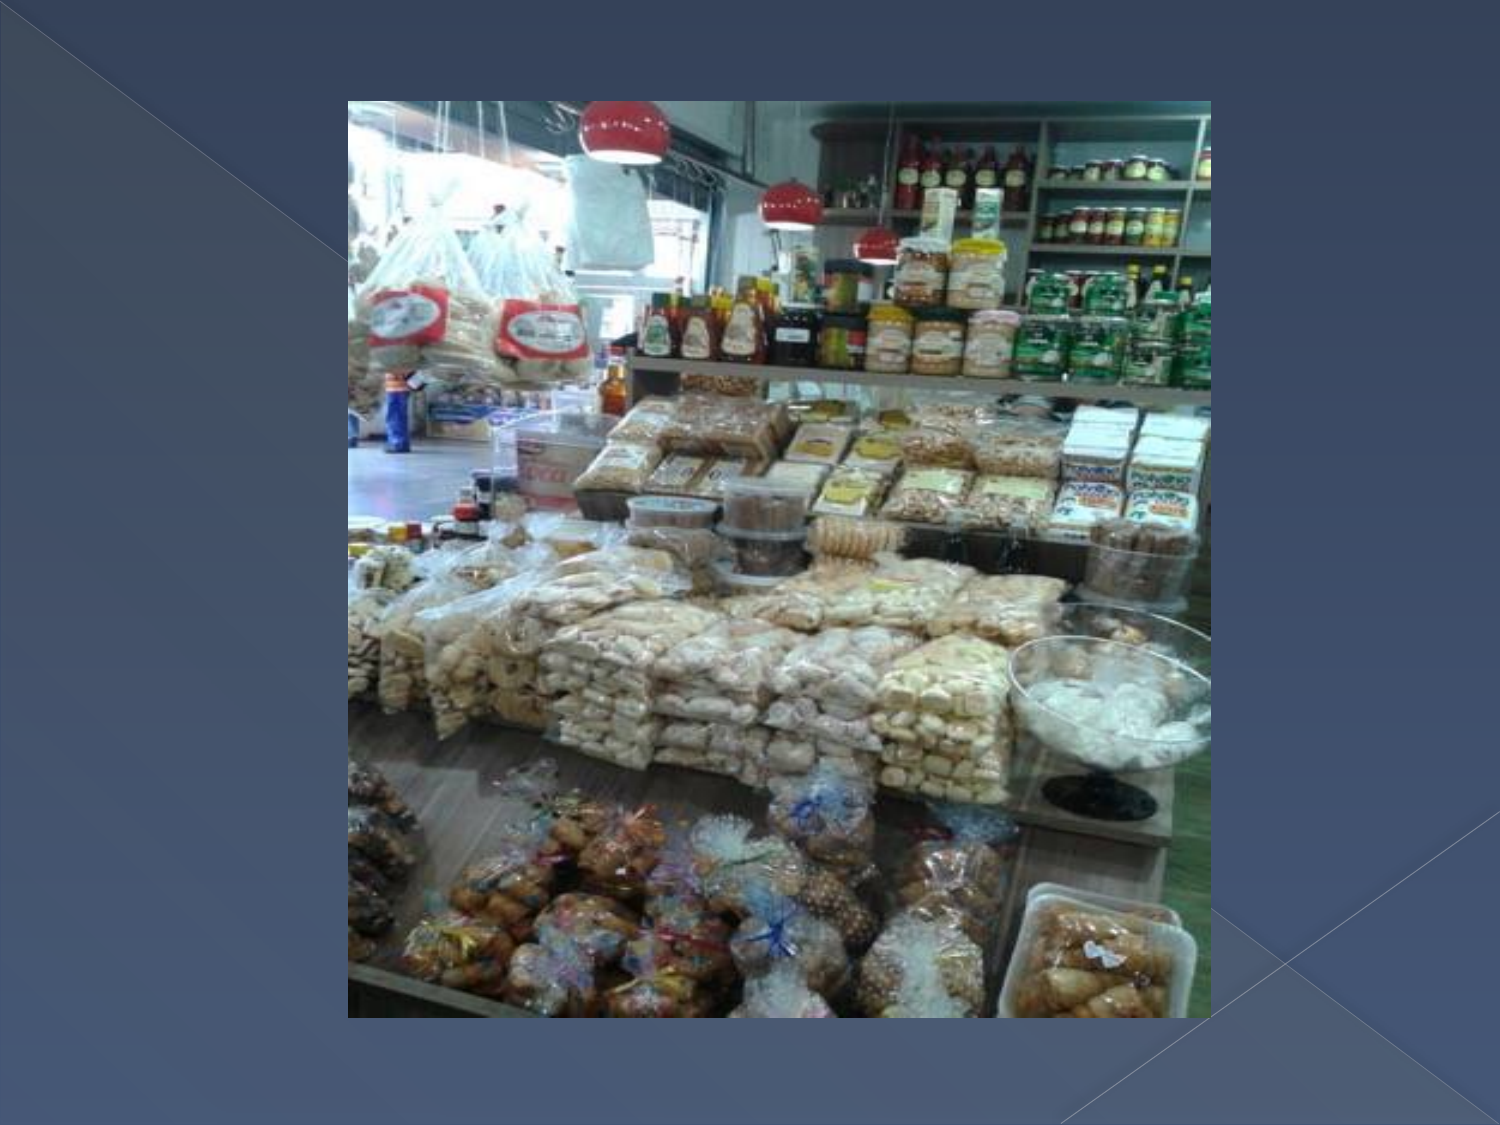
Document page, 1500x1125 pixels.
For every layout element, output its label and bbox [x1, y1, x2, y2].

picture [348, 101, 1211, 1018]
